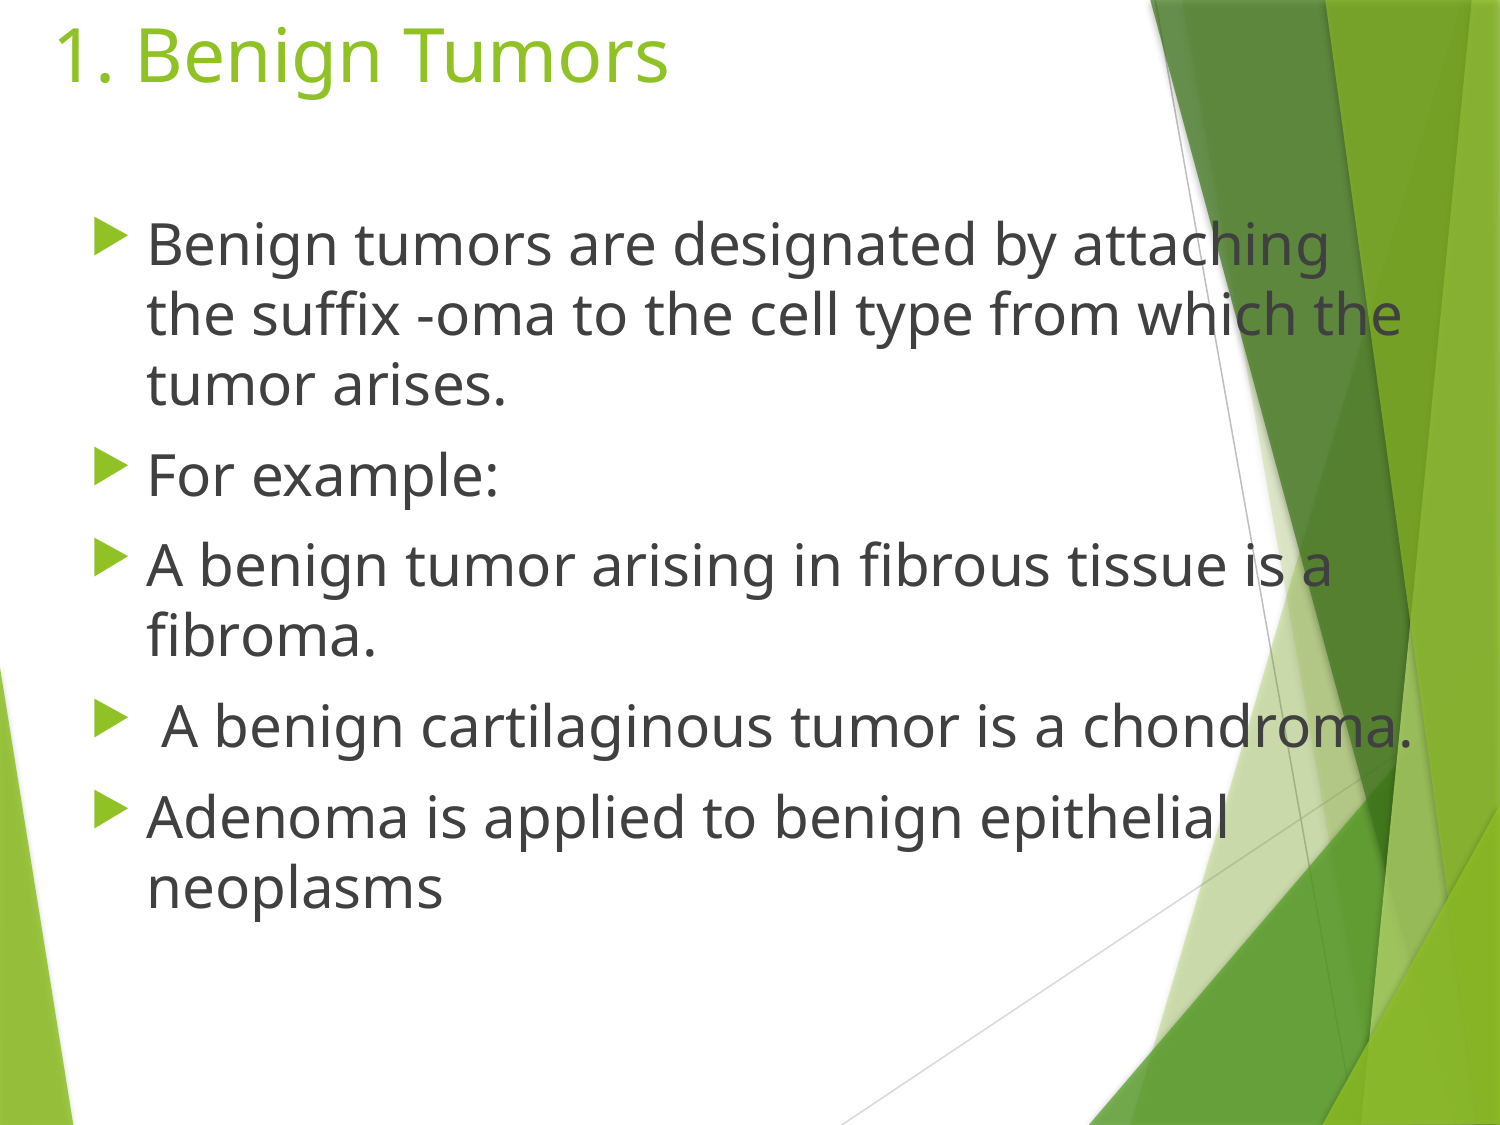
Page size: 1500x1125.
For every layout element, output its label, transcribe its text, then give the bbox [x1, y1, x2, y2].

list Benign tumors are designated by attaching the suffix -oma to the cell type from which the tumor arises. For example: A benign tumor arising in fibrous tissue is a fibroma. A benign cartilaginous tumor is a chondroma. Adenoma is applied to benign epithelial neoplasms [75, 200, 1450, 1059]
title 1. Benign Tumors [37, 0, 1388, 230]
